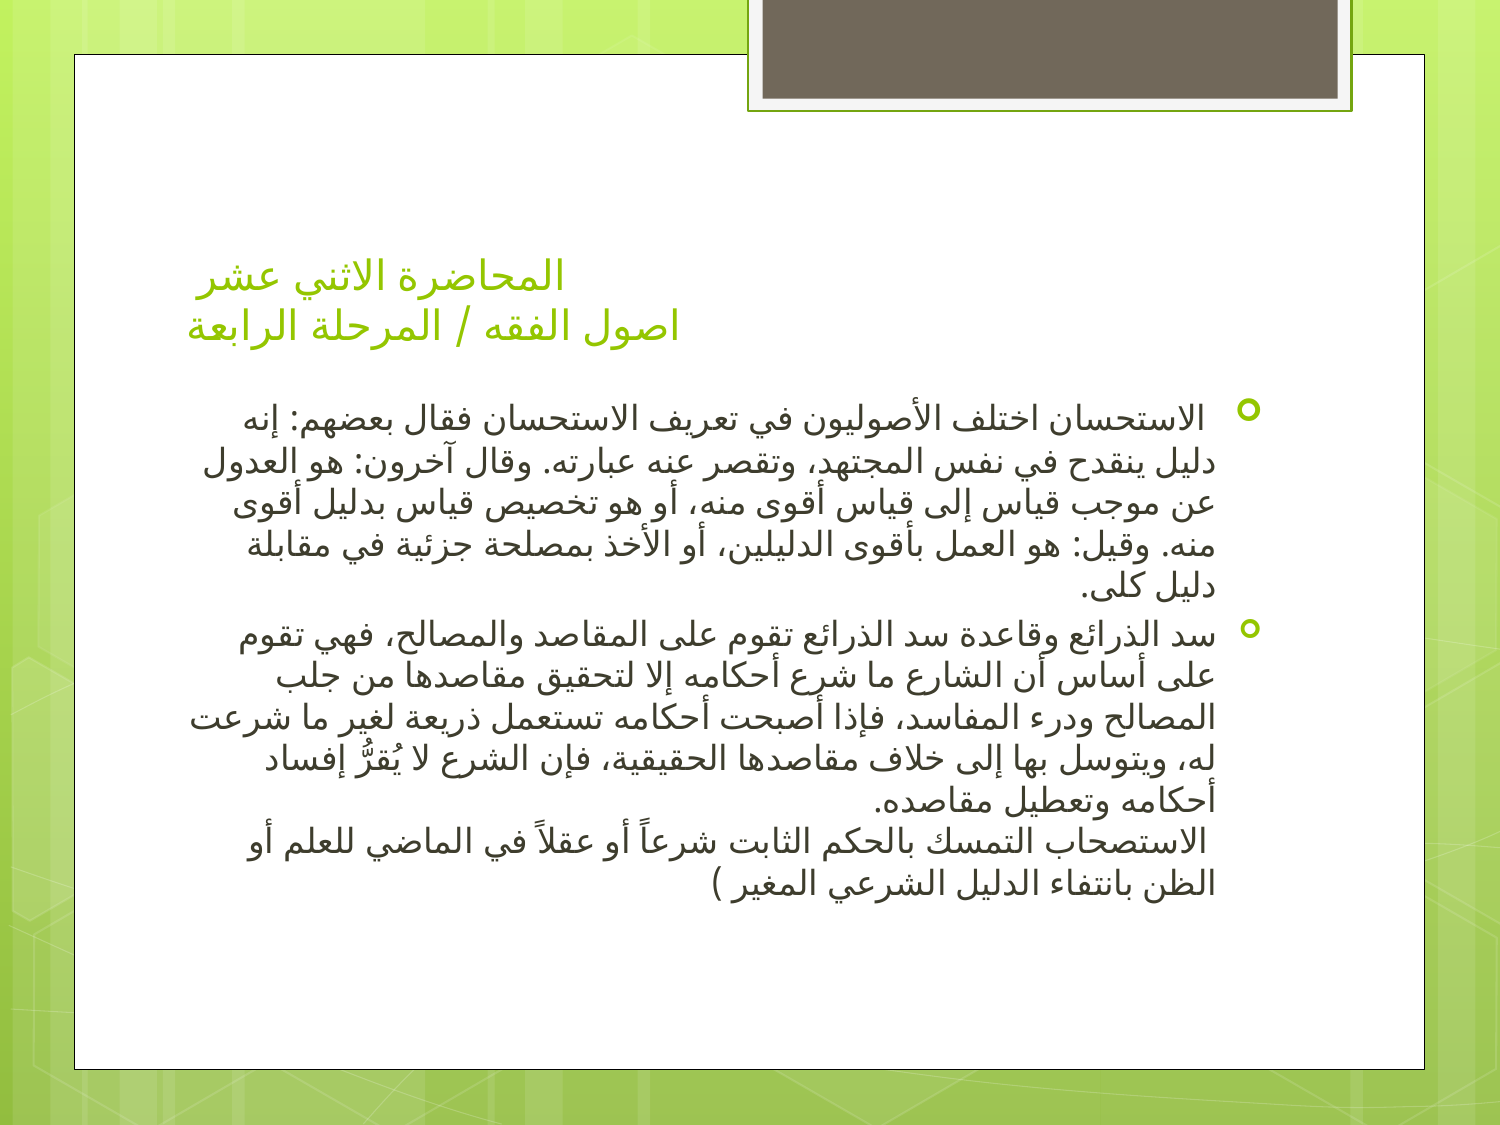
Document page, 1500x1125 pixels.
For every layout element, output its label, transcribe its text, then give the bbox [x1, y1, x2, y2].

list الاستحسان اختلف الأصوليون في تعريف الاستحسان فقال بعضهم: إنه دليل ينقدح في نفس المجتهد، وتقصر عنه عبارته. وقال آخرون: هو العدول عن موجب قياس إلى قياس أقوى منه، أو هو تخصيص قياس بدليل أقوى منه. وقيل: هو العمل بأقوى الدليلين، أو الأخذ بمصلحة جزئية في مقابلة دليل كلى. سد الذرائع وقاعدة سد الذرائع تقوم على المقاصد والمصالح، فهي تقوم على أساس أن الشارع ما شرع أحكامه إلا لتحقيق مقاصدها من جلب المصالح ودرء المفاسد، فإذا أصبحت أحكامه تستعمل ذريعة لغير ما شرعت له، ويتوسل بها إلى خلاف مقاصدها الحقيقية، فإن الشرع لا يُقرُّ إفساد أحكامه وتعطيل مقاصده. الاستصحاب التمسك بالحكم الثابت شرعاً أو عقلاً في الماضي للعلم أو الظن بانتفاء الدليل الشرعي المغير ) [171, 381, 1283, 957]
title المحاضرة الاثني عشر اصول الفقه / المرحلة الرابعة [171, 168, 1324, 357]
